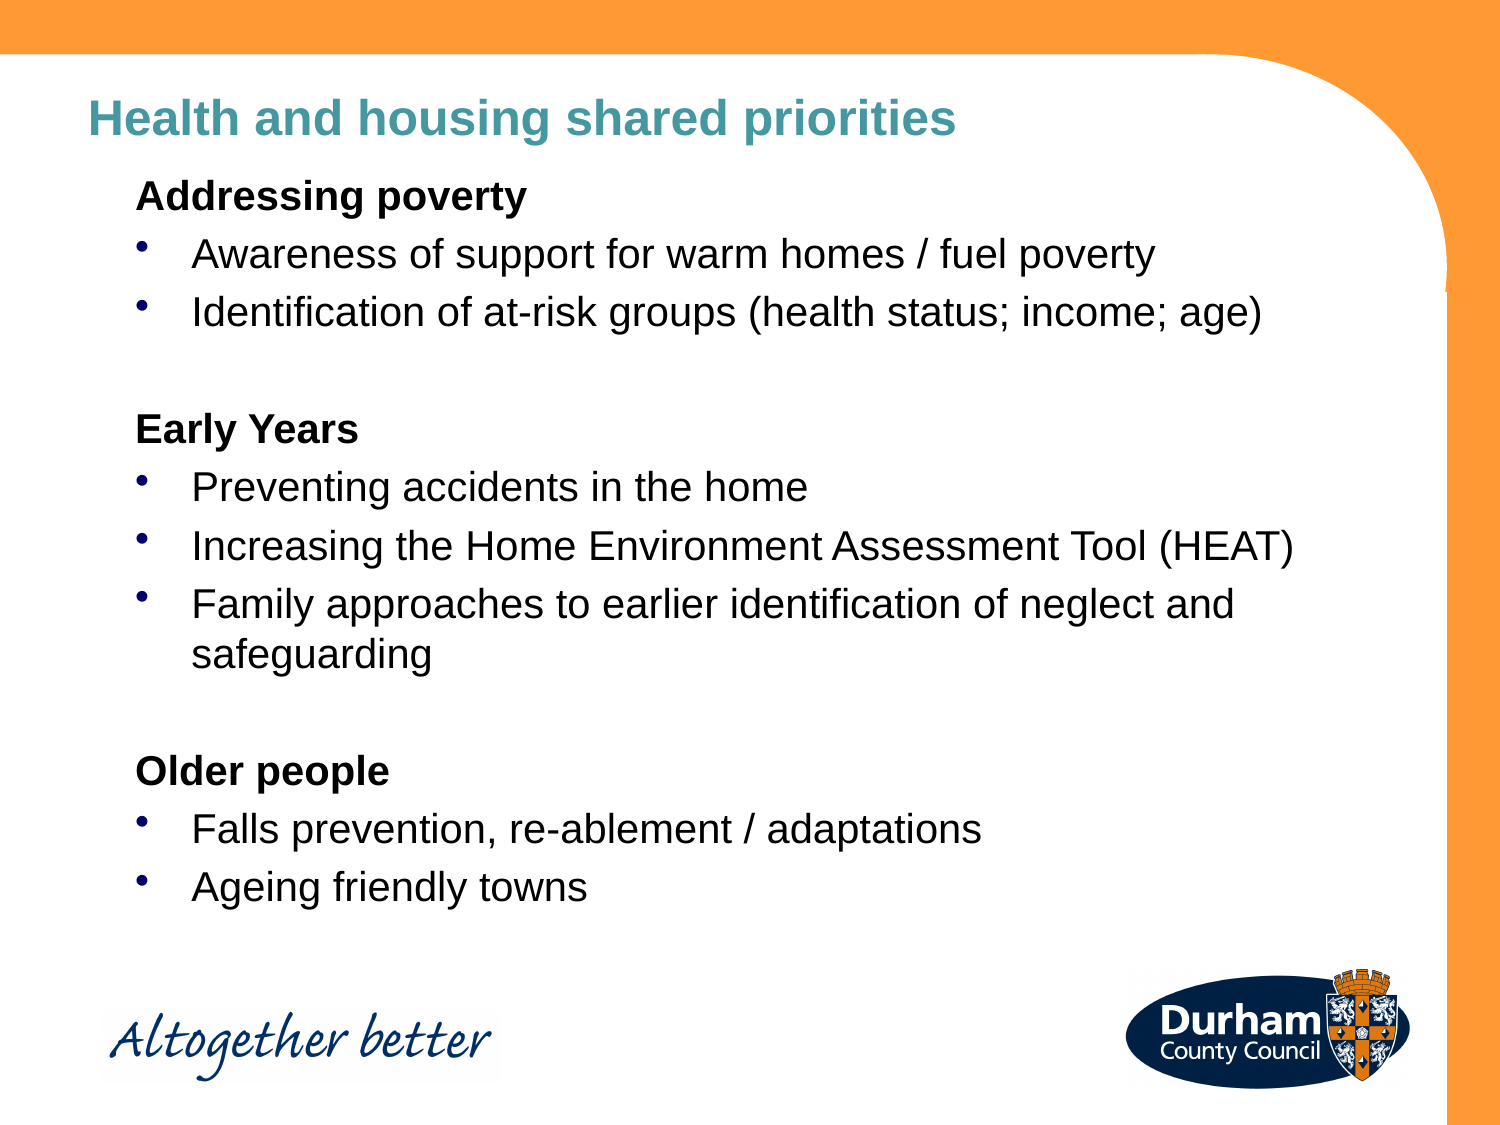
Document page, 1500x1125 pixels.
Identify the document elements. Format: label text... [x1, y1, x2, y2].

picture [100, 1010, 501, 1083]
picture [1123, 964, 1412, 1092]
text_box Health and housing shared priorities [29, 78, 1305, 185]
list Addressing poverty Awareness of support for warm homes / fuel poverty Identification of at-risk groups (health status; income; age) Early Years Preventing accidents in the home Increasing the Home Environment Assessment Tool (HEAT) Family approaches to earlier identification of neglect and safeguarding Older people Falls prevention, re-ablement / adaptations Ageing friendly towns [76, 160, 1415, 950]
